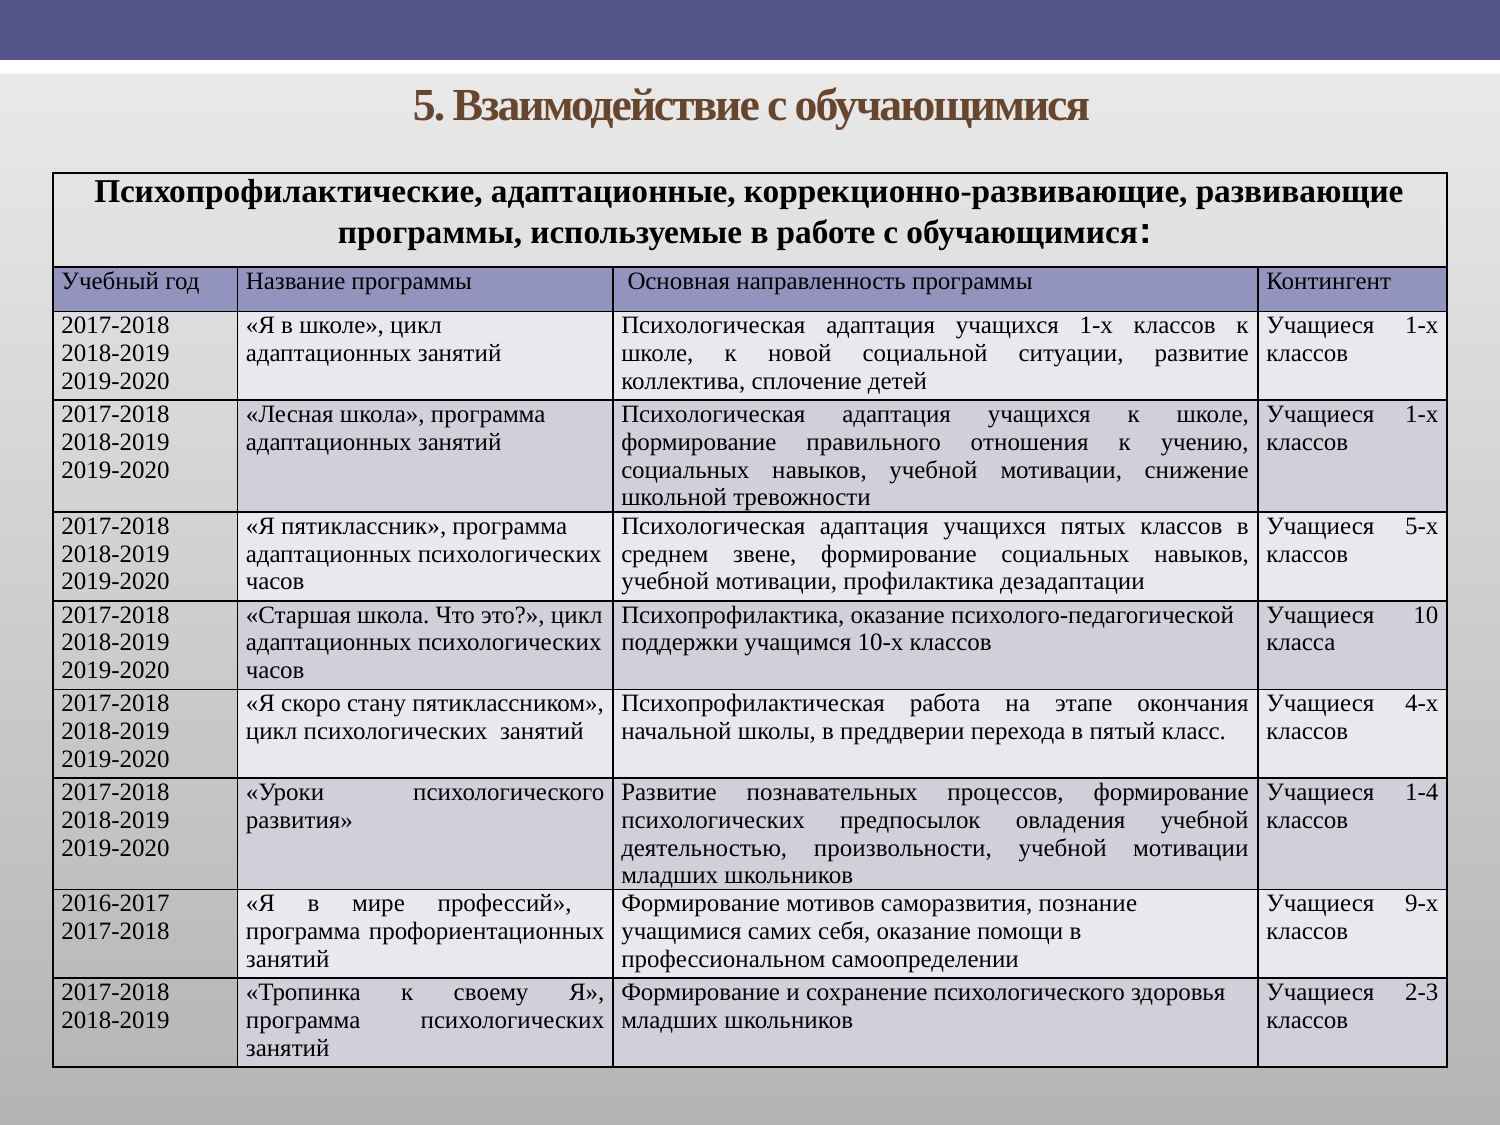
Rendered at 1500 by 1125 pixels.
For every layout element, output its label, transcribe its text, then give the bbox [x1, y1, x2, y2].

title 5. Взаимодействие с обучающимися [76, 66, 1427, 138]
table_cell Учащиеся 1-х классов [1259, 312, 1446, 399]
table_cell Развитие познавательных процессов, формирование психологических предпосылок овладения учебной деятельностью, произвольности, учебной мотивации младших школьников [614, 779, 1257, 889]
table_cell «Я в школе», цикл адаптационных занятий [238, 312, 612, 399]
table_cell «Я пятиклассник», программа адаптационных психологических часов [238, 513, 612, 600]
table_cell Учащиеся 5-х классов [1259, 513, 1446, 600]
table_cell Формирование и сохранение психологического здоровья младших школьников [614, 979, 1257, 1066]
table_cell Психологическая адаптация учащихся к школе, формирование правильного отношения к учению, социальных навыков, учебной мотивации, снижение школьной тревожности [614, 401, 1257, 511]
table_cell Психопрофилактика, оказание психолого-педагогической поддержки учащимся 10-х классов [614, 602, 1257, 689]
table_cell 2016-2017 2017-2018 [54, 890, 237, 977]
table_cell 2017-2018 2018-2019 [54, 979, 237, 1066]
table_cell 2017-2018 2018-2019 2019-2020 [54, 779, 237, 889]
table_cell Учащиеся 1-4 классов [1259, 779, 1446, 889]
table_cell 2017-2018 2018-2019 2019-2020 [54, 312, 237, 399]
table_cell 2017-2018 2018-2019 2019-2020 [54, 690, 237, 777]
table_header Психопрофилактические, адаптационные, коррекционно-развивающие, развивающие программы, используемые в работе с обучающимися: [54, 174, 1446, 266]
table_cell Психопрофилактическая работа на этапе окончания начальной школы, в преддверии перехода в пятый класс. [614, 690, 1257, 777]
table_cell Психологическая адаптация учащихся пятых классов в среднем звене, формирование социальных навыков, учебной мотивации, профилактика дезадаптации [614, 513, 1257, 600]
table_cell Учащиеся 4-х классов [1259, 690, 1446, 777]
table_cell Психологическая адаптация учащихся 1-х классов к школе, к новой социальной ситуации, развитие коллектива, сплочение детей [614, 312, 1257, 399]
table_cell Формирование мотивов саморазвития, познание учащимися самих себя, оказание помощи в профессиональном самоопределении [614, 890, 1257, 977]
table_cell Основная направленность программы [614, 268, 1257, 311]
table_cell Учащиеся 1-х классов [1259, 401, 1446, 511]
table_cell Учебный год [54, 268, 237, 311]
table_cell «Я скоро стану пятиклассником», цикл психологических занятий [238, 690, 612, 777]
table_cell «Лесная школа», программа адаптационных занятий [238, 401, 612, 511]
table_cell Контингент [1259, 268, 1446, 311]
table_cell «Тропинка к своему Я», программа психологических занятий [238, 979, 612, 1066]
table_cell Учащиеся 9-х классов [1259, 890, 1446, 977]
table_cell «Я в мире профессий», программа профориентационных занятий [238, 890, 612, 977]
table_cell 2017-2018 2018-2019 2019-2020 [54, 602, 237, 689]
table_cell Учащиеся 2-3 классов [1259, 979, 1446, 1066]
table_cell Название программы [238, 268, 612, 311]
table_cell 2017-2018 2018-2019 2019-2020 [54, 401, 237, 511]
table_cell «Уроки психологического развития» [238, 779, 612, 889]
table_cell 2017-2018 2018-2019 2019-2020 [54, 513, 237, 600]
table_cell «Старшая школа. Что это?», цикл адаптационных психологических часов [238, 602, 612, 689]
table_cell Учащиеся 10 класса [1259, 602, 1446, 689]
